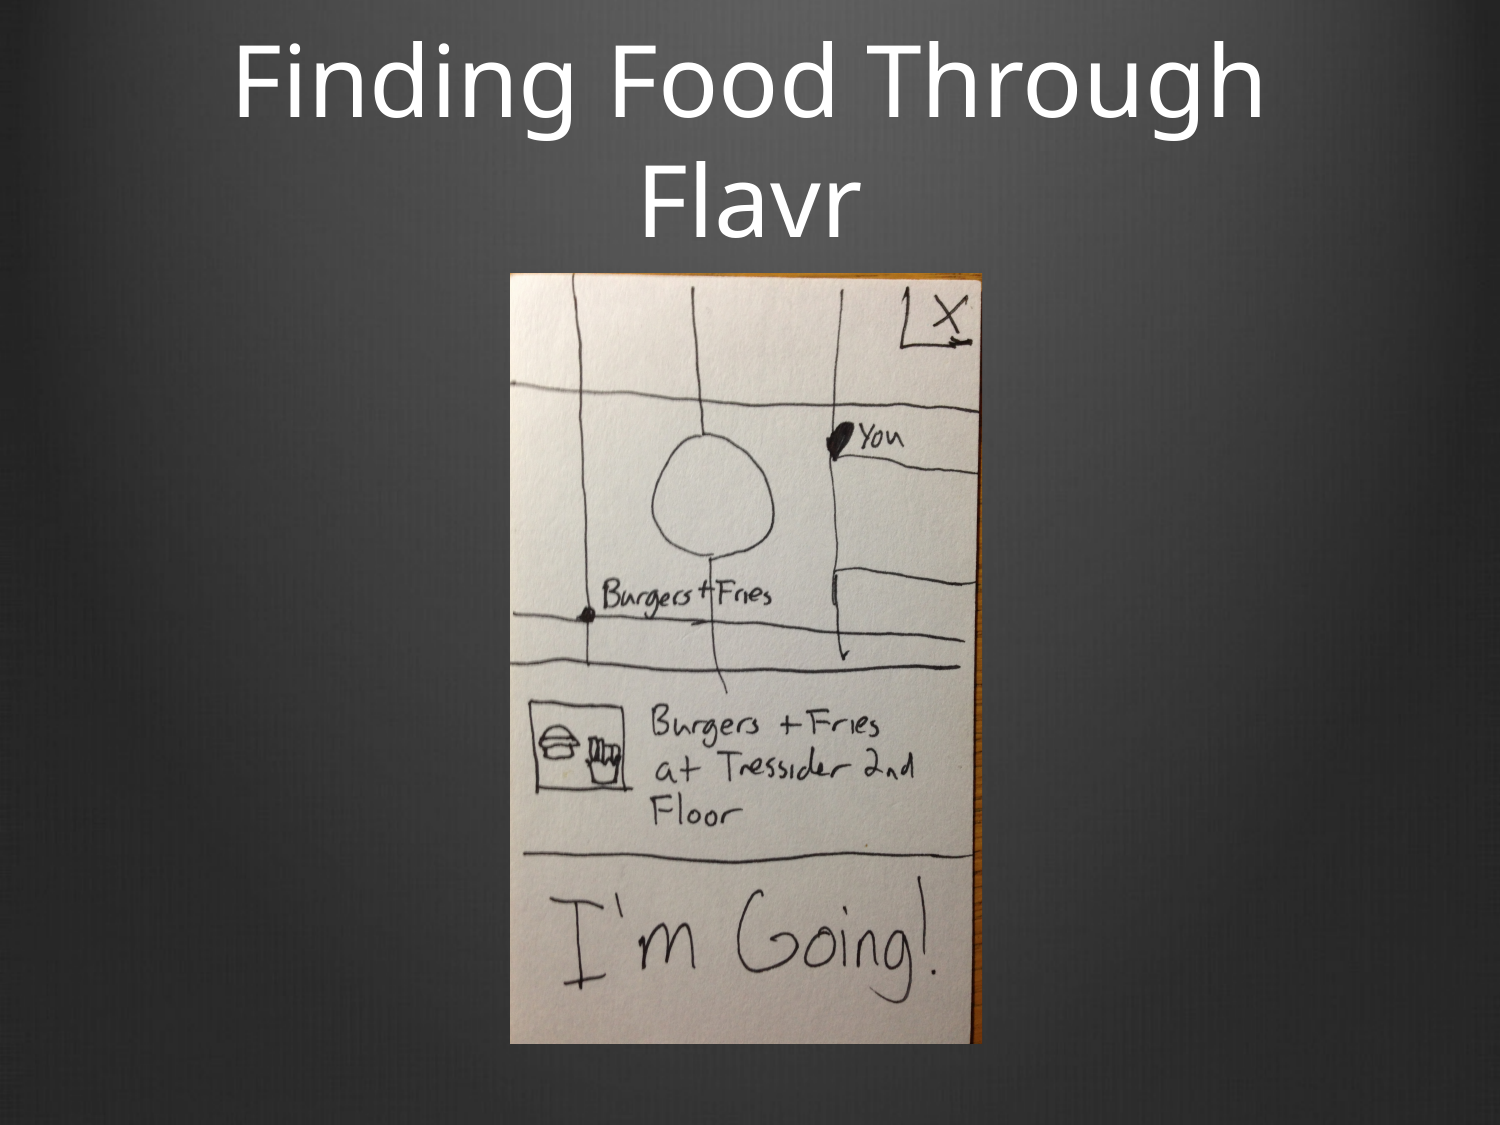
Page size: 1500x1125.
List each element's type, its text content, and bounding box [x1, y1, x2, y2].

picture [510, 273, 983, 422]
picture [510, 895, 983, 1044]
title Finding Food Through Flavr [112, 19, 1388, 255]
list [361, 422, 1131, 895]
